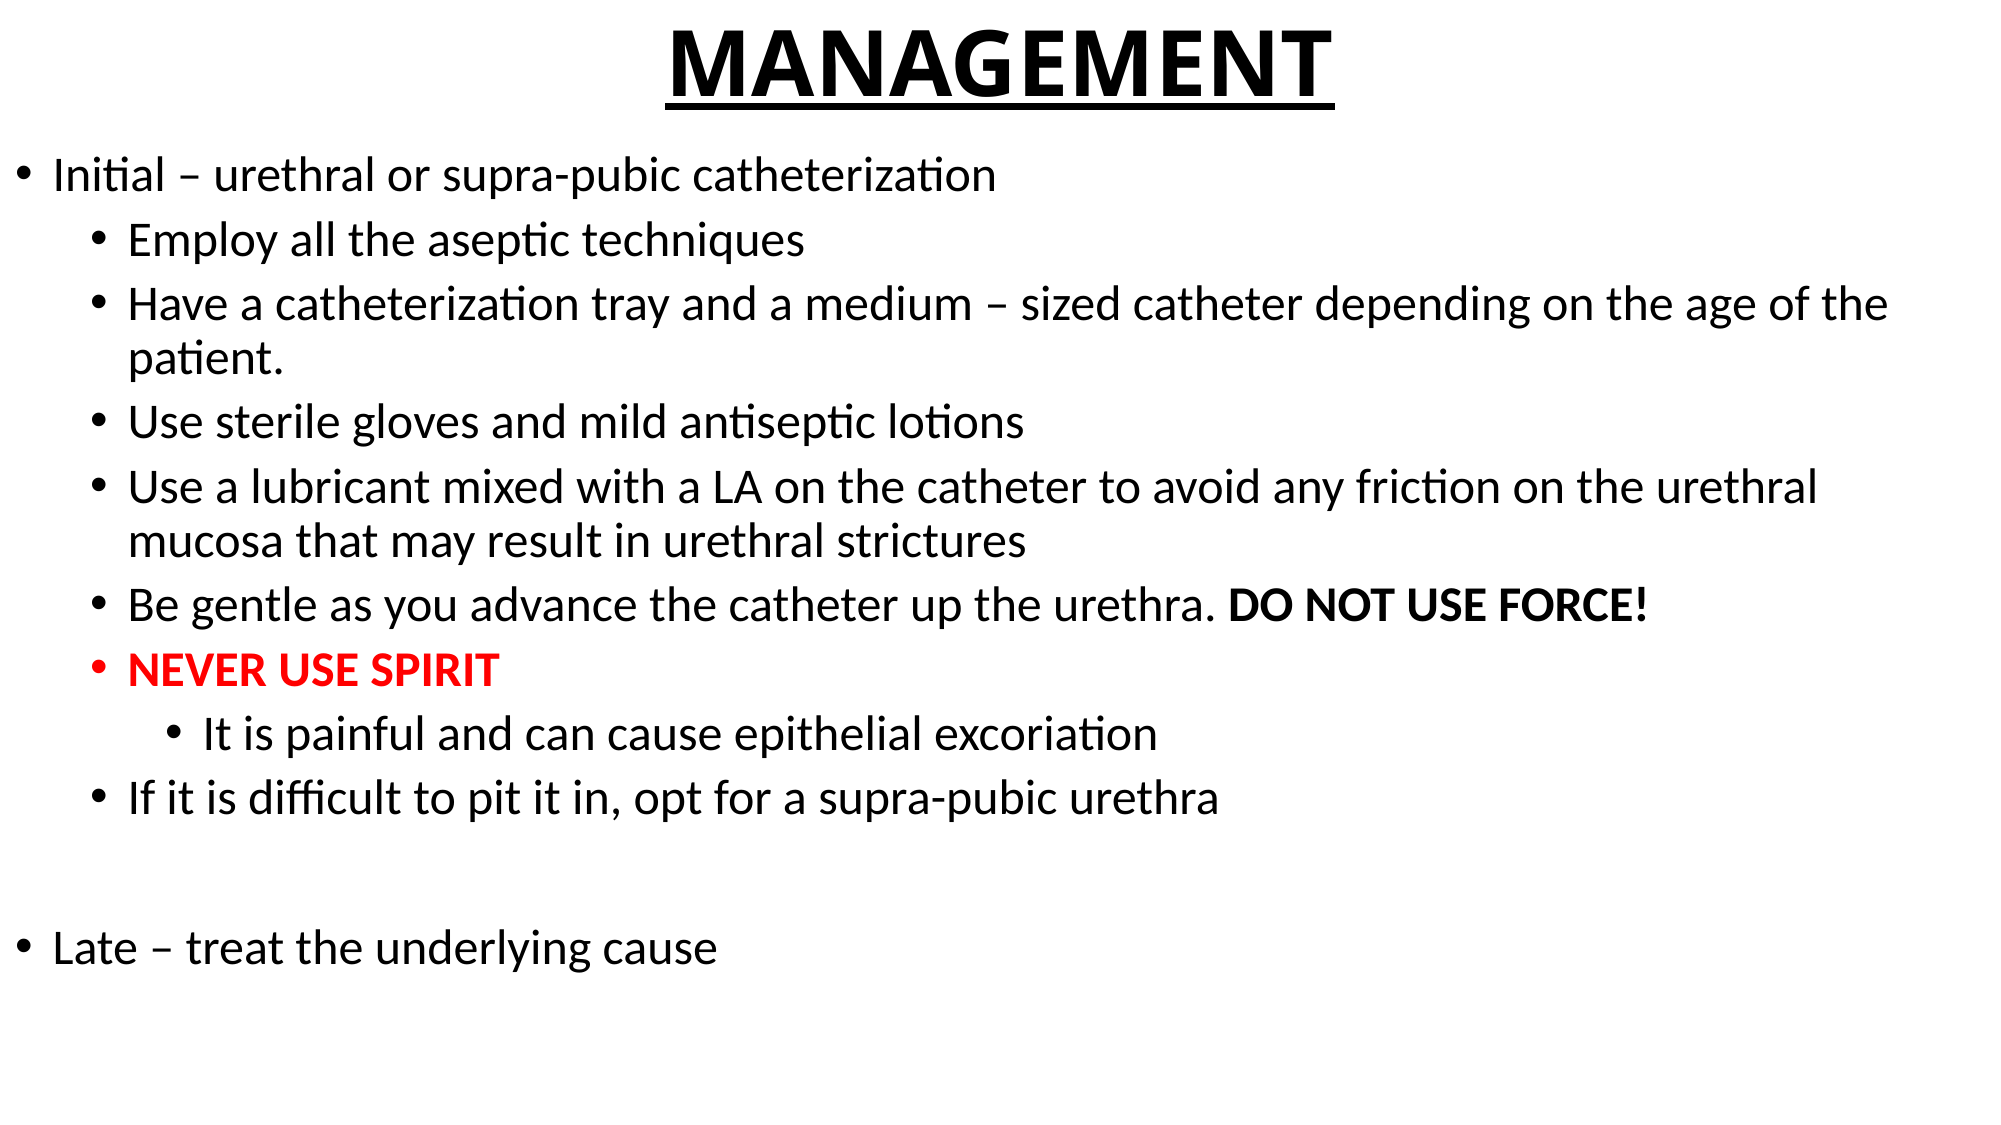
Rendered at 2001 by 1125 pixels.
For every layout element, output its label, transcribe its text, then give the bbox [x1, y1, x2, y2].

list Initial – urethral or supra-pubic catheterization Employ all the aseptic techniques Have a catheterization tray and a medium – sized catheter depending on the age of the patient. Use sterile gloves and mild antiseptic lotions Use a lubricant mixed with a LA on the catheter to avoid any friction on the urethral mucosa that may result in urethral strictures Be gentle as you advance the catheter up the urethra. DO NOT USE FORCE! NEVER USE SPIRIT It is painful and can cause epithelial excoriation If it is difficult to pit it in, opt for a supra-pubic urethra Late – treat the underlying cause [0, 141, 2000, 1125]
title MANAGEMENT [0, 0, 2000, 134]
